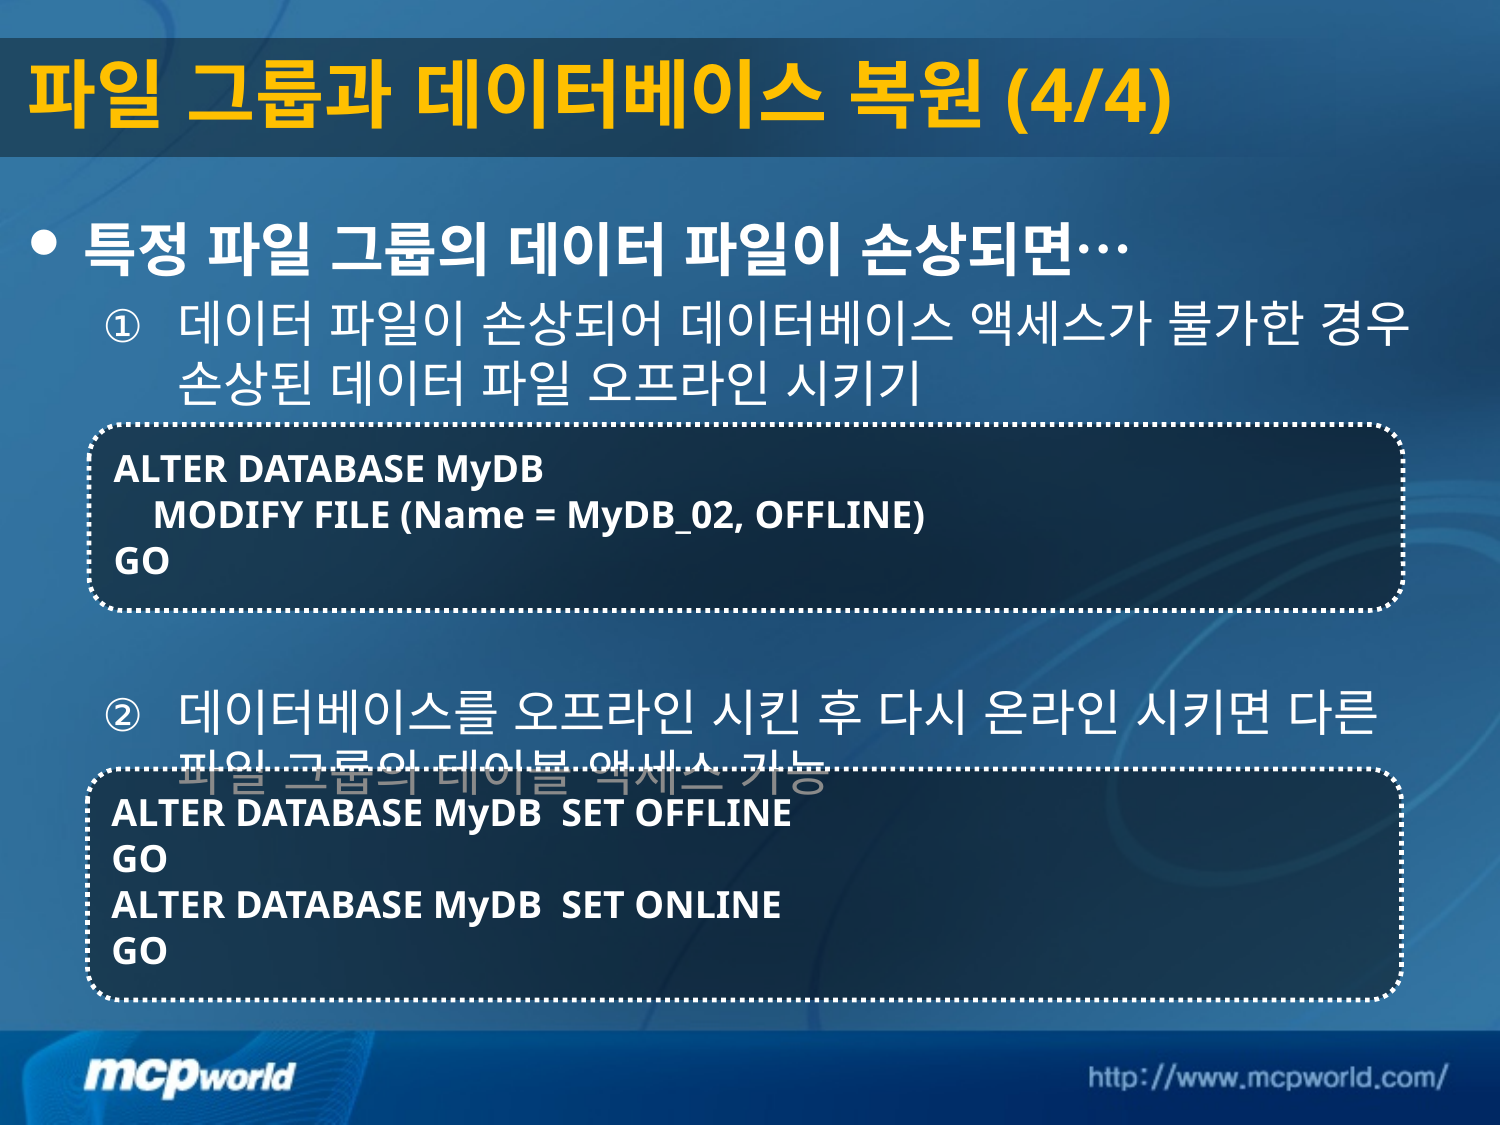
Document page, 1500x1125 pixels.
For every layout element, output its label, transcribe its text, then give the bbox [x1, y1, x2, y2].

title 파일 그룹과 데이터베이스 복원(4/4) [12, 11, 1473, 173]
picture [0, 0, 1500, 1125]
text_box ALTER DATABASE MyDB MODIFY FILE (Name = MyDB_02, OFFLINE) GO [89, 424, 1404, 611]
text_box ALTER DATABASE MyDB SET OFFLINE GO ALTER DATABASE MyDB SET ONLINE GO [87, 769, 1402, 1000]
list 특정 파일 그룹의 데이터 파일이 손상되면… 데이터 파일이 손상되어 데이터베이스 액세스가 불가한 경우 손상된 데이터 파일 오프라인 시키기 데이터베이스를 오프라인 시킨 후 다시 온라인 시키면 다른 파일 그룹의 테이블 액세스 가능 [12, 205, 1479, 1031]
